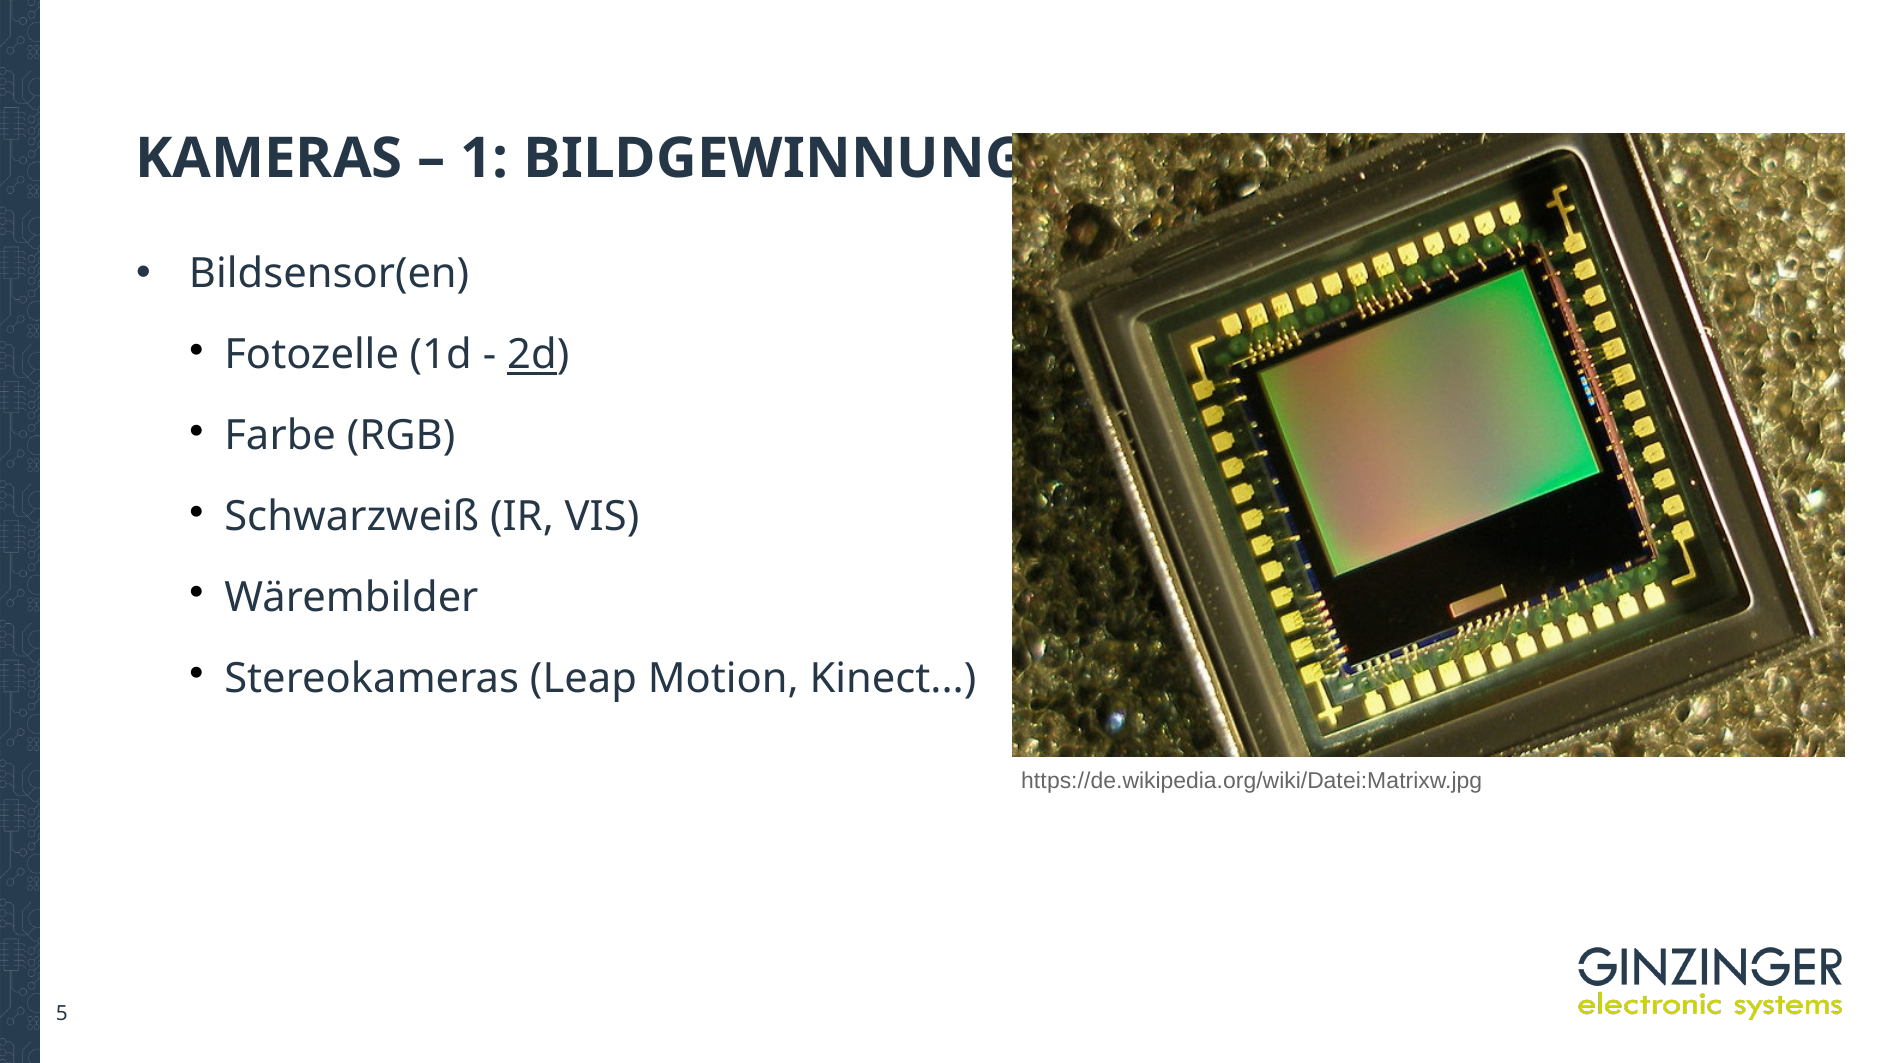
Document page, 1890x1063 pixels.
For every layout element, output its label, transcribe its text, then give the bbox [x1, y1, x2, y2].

picture [1012, 133, 1845, 758]
picture [1578, 947, 1842, 1020]
picture [0, 0, 40, 1063]
text_box <number> [41, 985, 466, 1042]
text_box Kameras – 1: Bildgewinnung [135, 115, 1841, 204]
text_box https://de.wikipedia.org/wiki/Datei:Matrixw.jpg [1006, 757, 1832, 799]
text_box Bildsensor(en) Fotozelle (1d - 2d) Farbe (RGB) Schwarzweiß (IR, VIS) Wärembilder Stereokameras (Leap Motion, Kinect...) [118, 236, 1840, 915]
